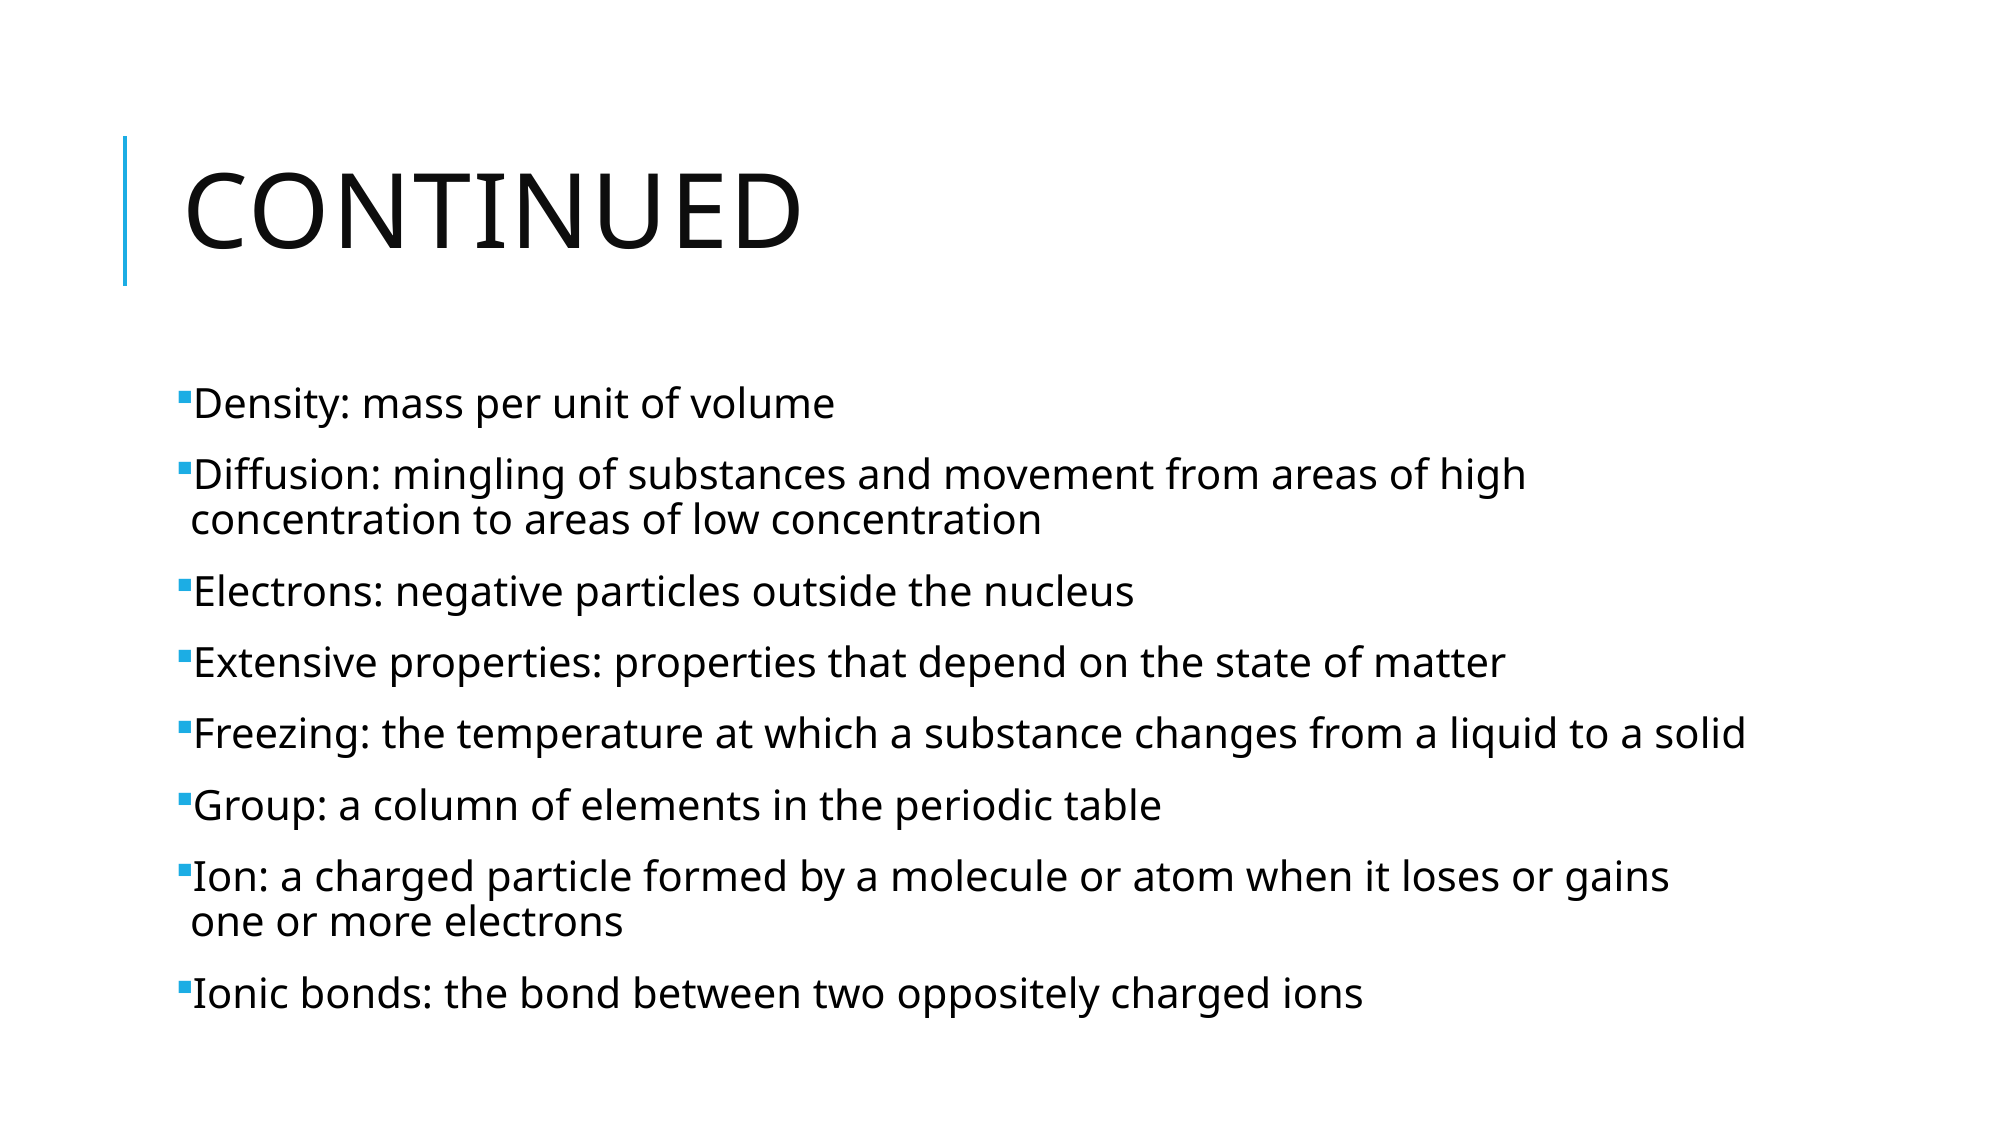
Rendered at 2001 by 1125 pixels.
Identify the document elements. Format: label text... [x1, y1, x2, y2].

list Density: mass per unit of volume Diffusion: mingling of substances and movement from areas of high concentration to areas of low concentration Electrons: negative particles outside the nucleus Extensive properties: properties that depend on the state of matter Freezing: the temperature at which a substance changes from a liquid to a solid Group: a column of elements in the periodic table Ion: a charged particle formed by a molecule or atom when it loses or gains one or more electrons Ionic bonds: the bond between two oppositely charged ions [168, 375, 1763, 1035]
title continued [168, 96, 1763, 342]
